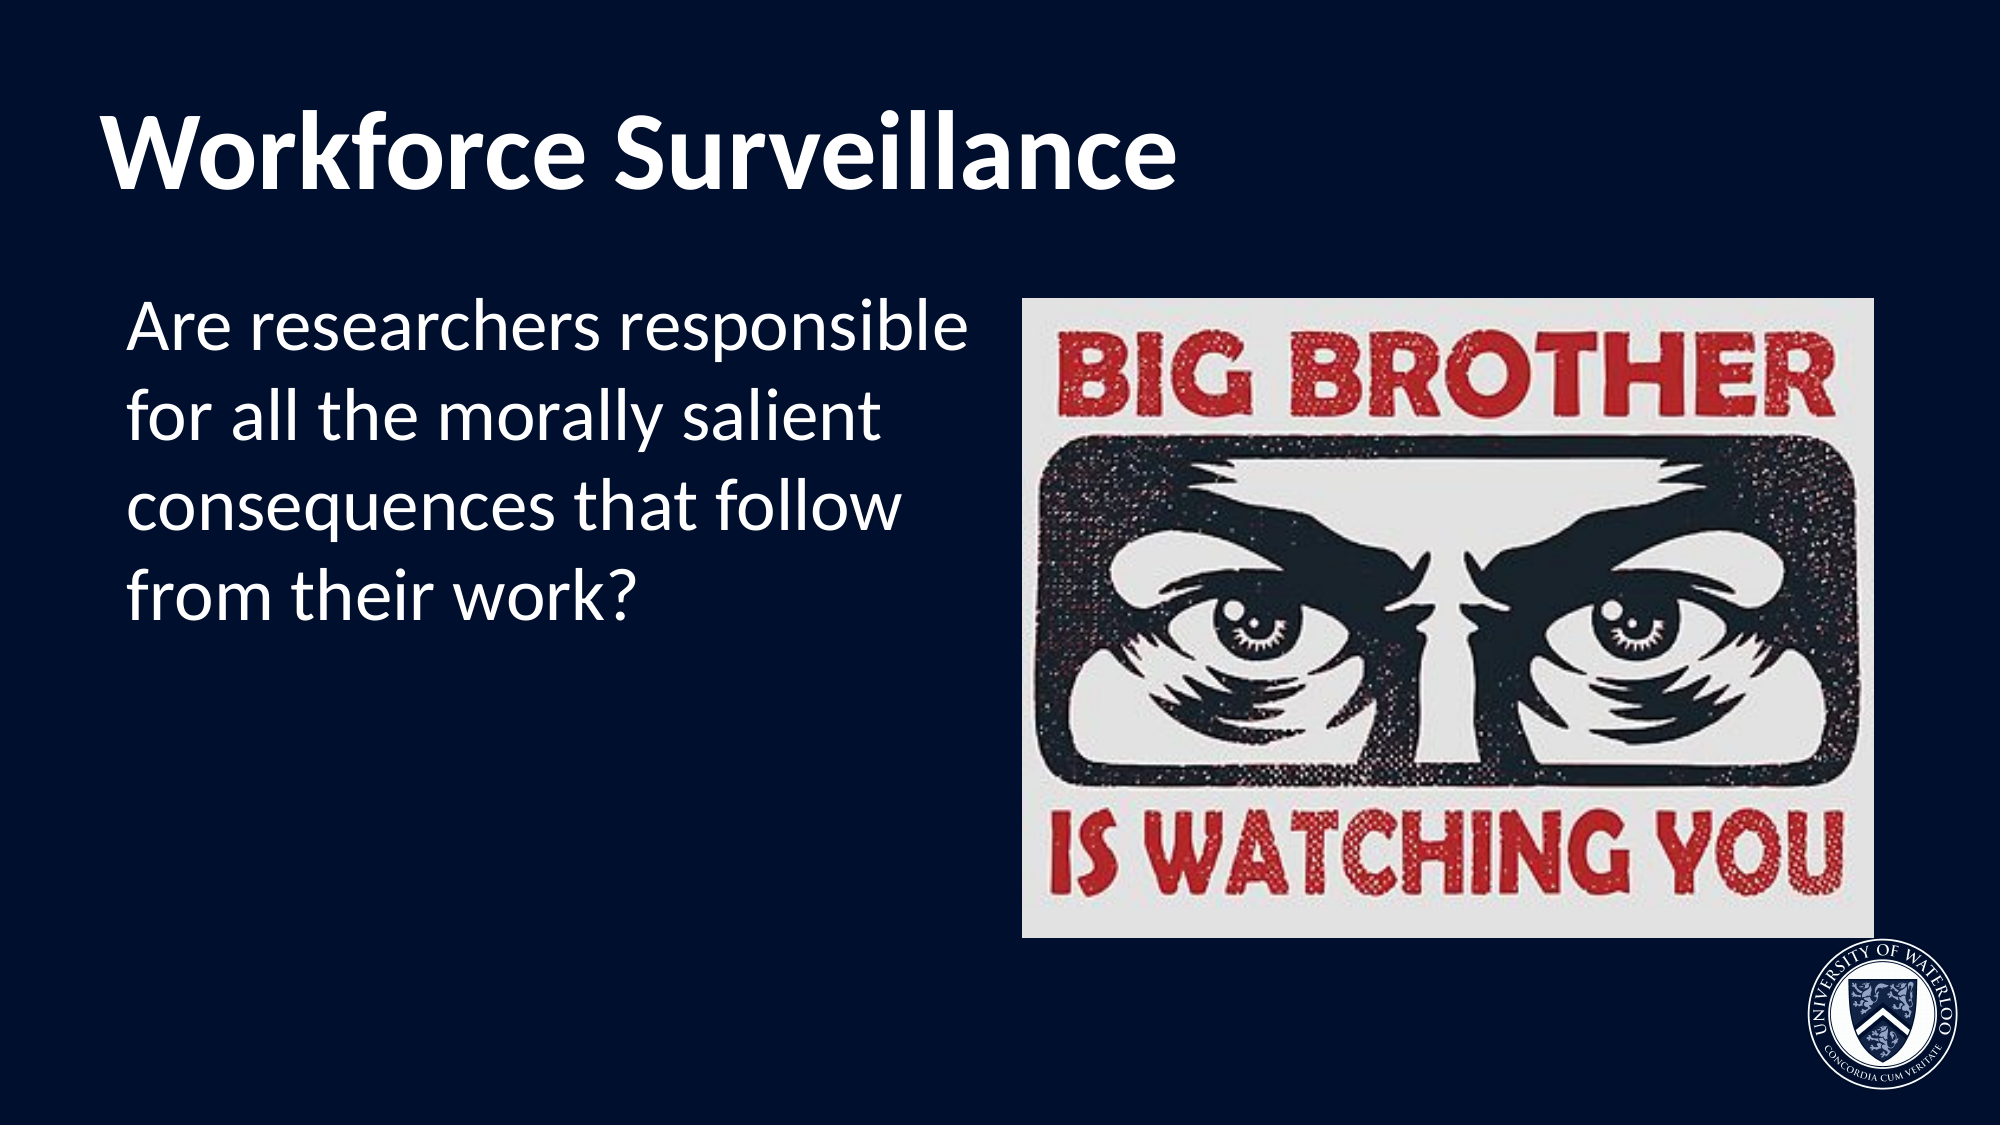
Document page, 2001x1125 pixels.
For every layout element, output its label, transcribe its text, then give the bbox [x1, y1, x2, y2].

picture [1021, 298, 1959, 1091]
text_box Workforce Surveillance [84, 70, 1750, 220]
text_box Are researchers responsible for all the morally salient consequences that follow from their work? [111, 268, 1026, 644]
